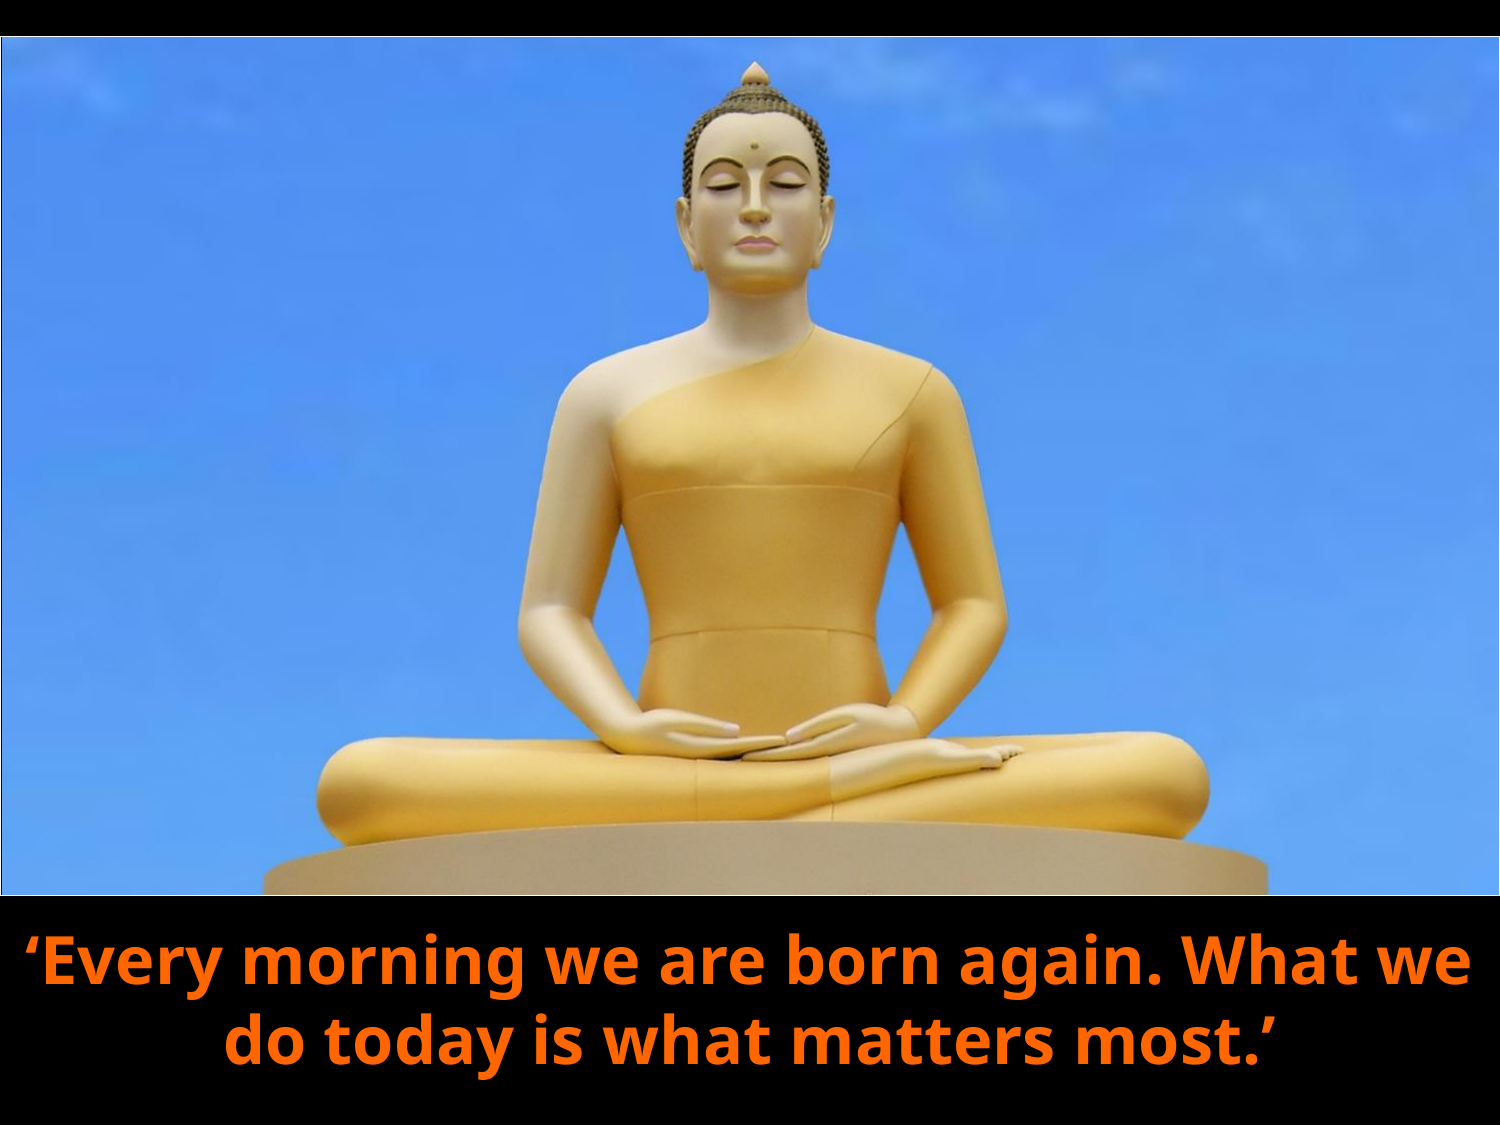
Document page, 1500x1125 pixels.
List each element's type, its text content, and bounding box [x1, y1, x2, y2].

picture [0, 36, 1500, 897]
text_box ‘Every morning we are born again. What we do today is what matters most.’ [0, 910, 1500, 1086]
